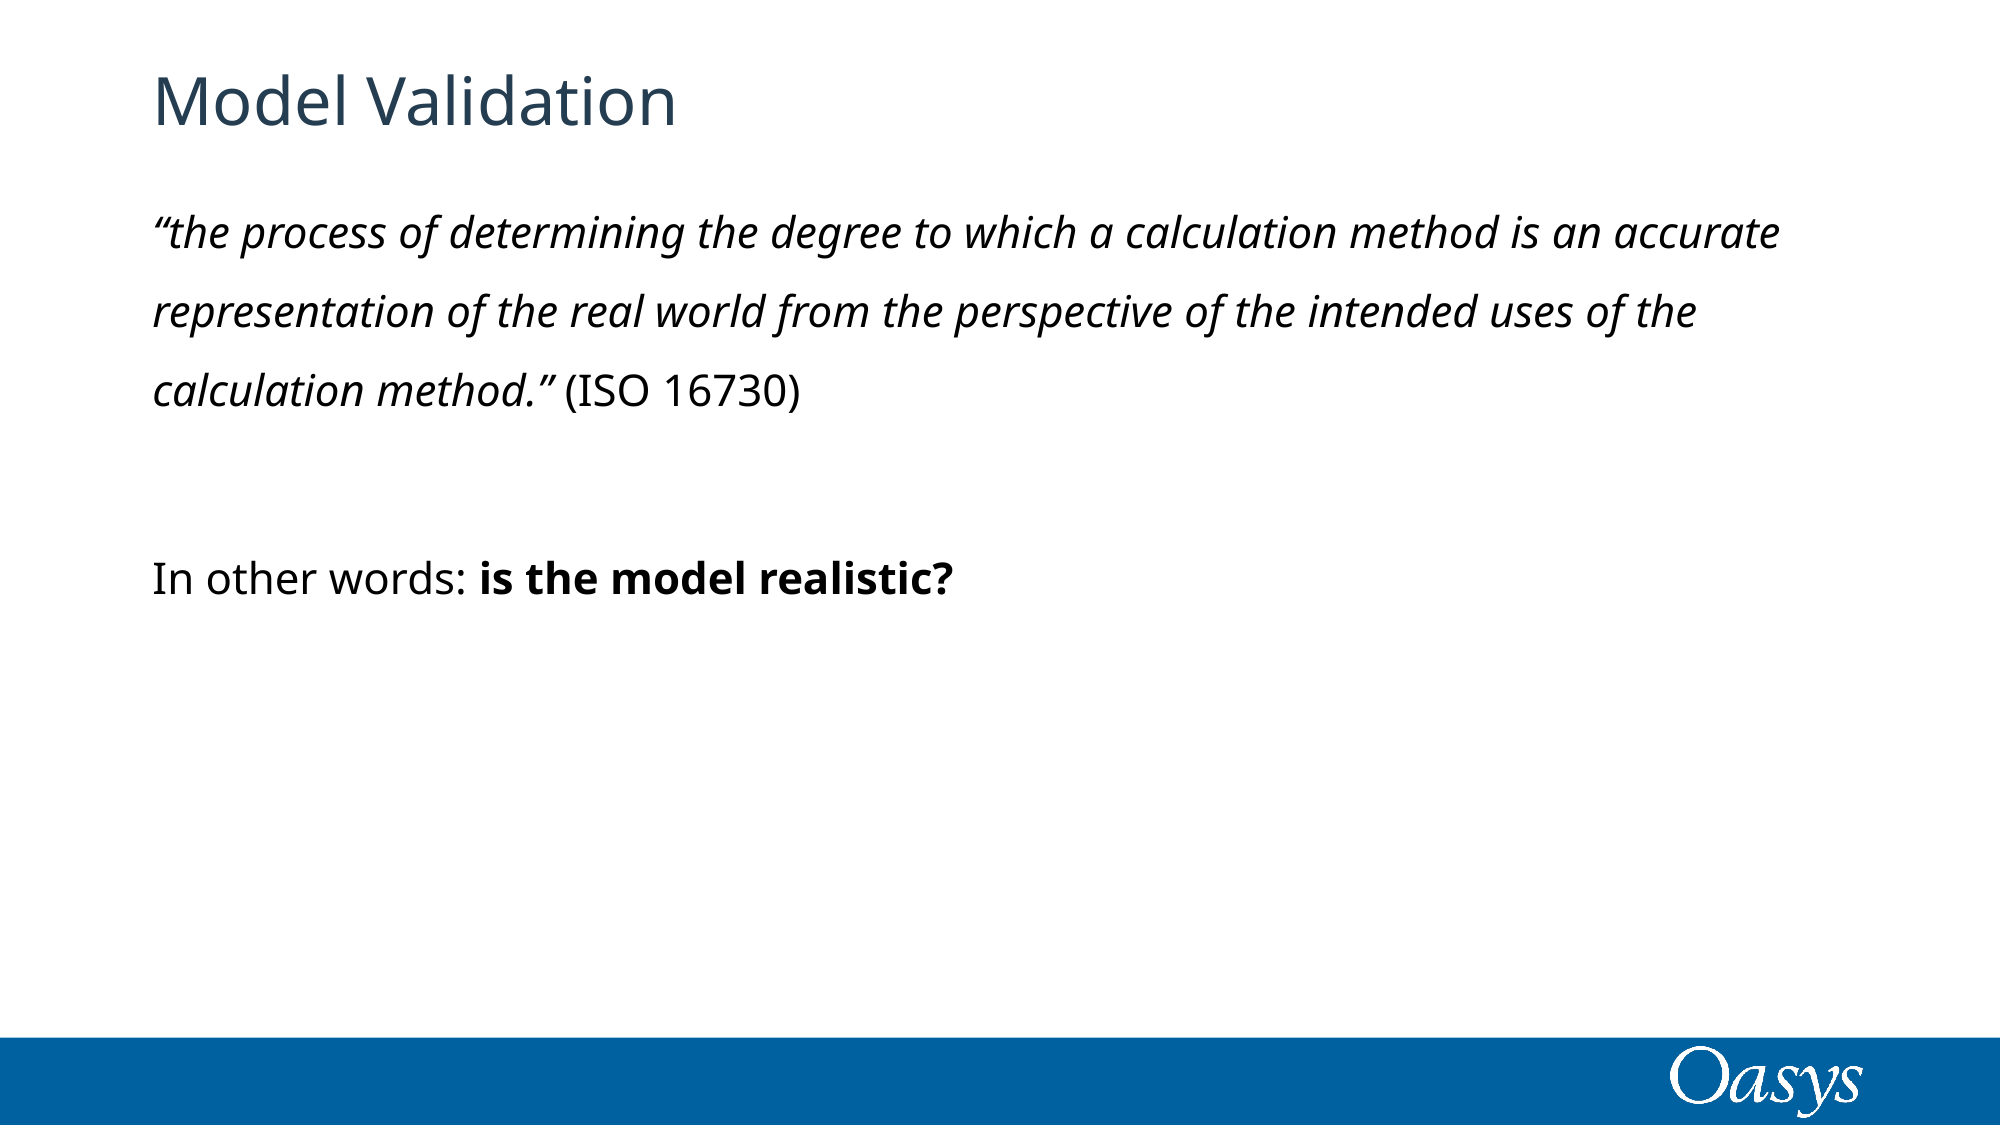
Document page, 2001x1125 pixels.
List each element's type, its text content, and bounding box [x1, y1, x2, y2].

title Model Validation [137, 59, 1863, 149]
picture [1670, 1046, 1863, 1118]
list “the process of determining the degree to which a calculation method is an accurate representation of the real world from the perspective of the intended uses of the calculation method.” (ISO 16730) In other words: is the model realistic? [137, 171, 1863, 1014]
